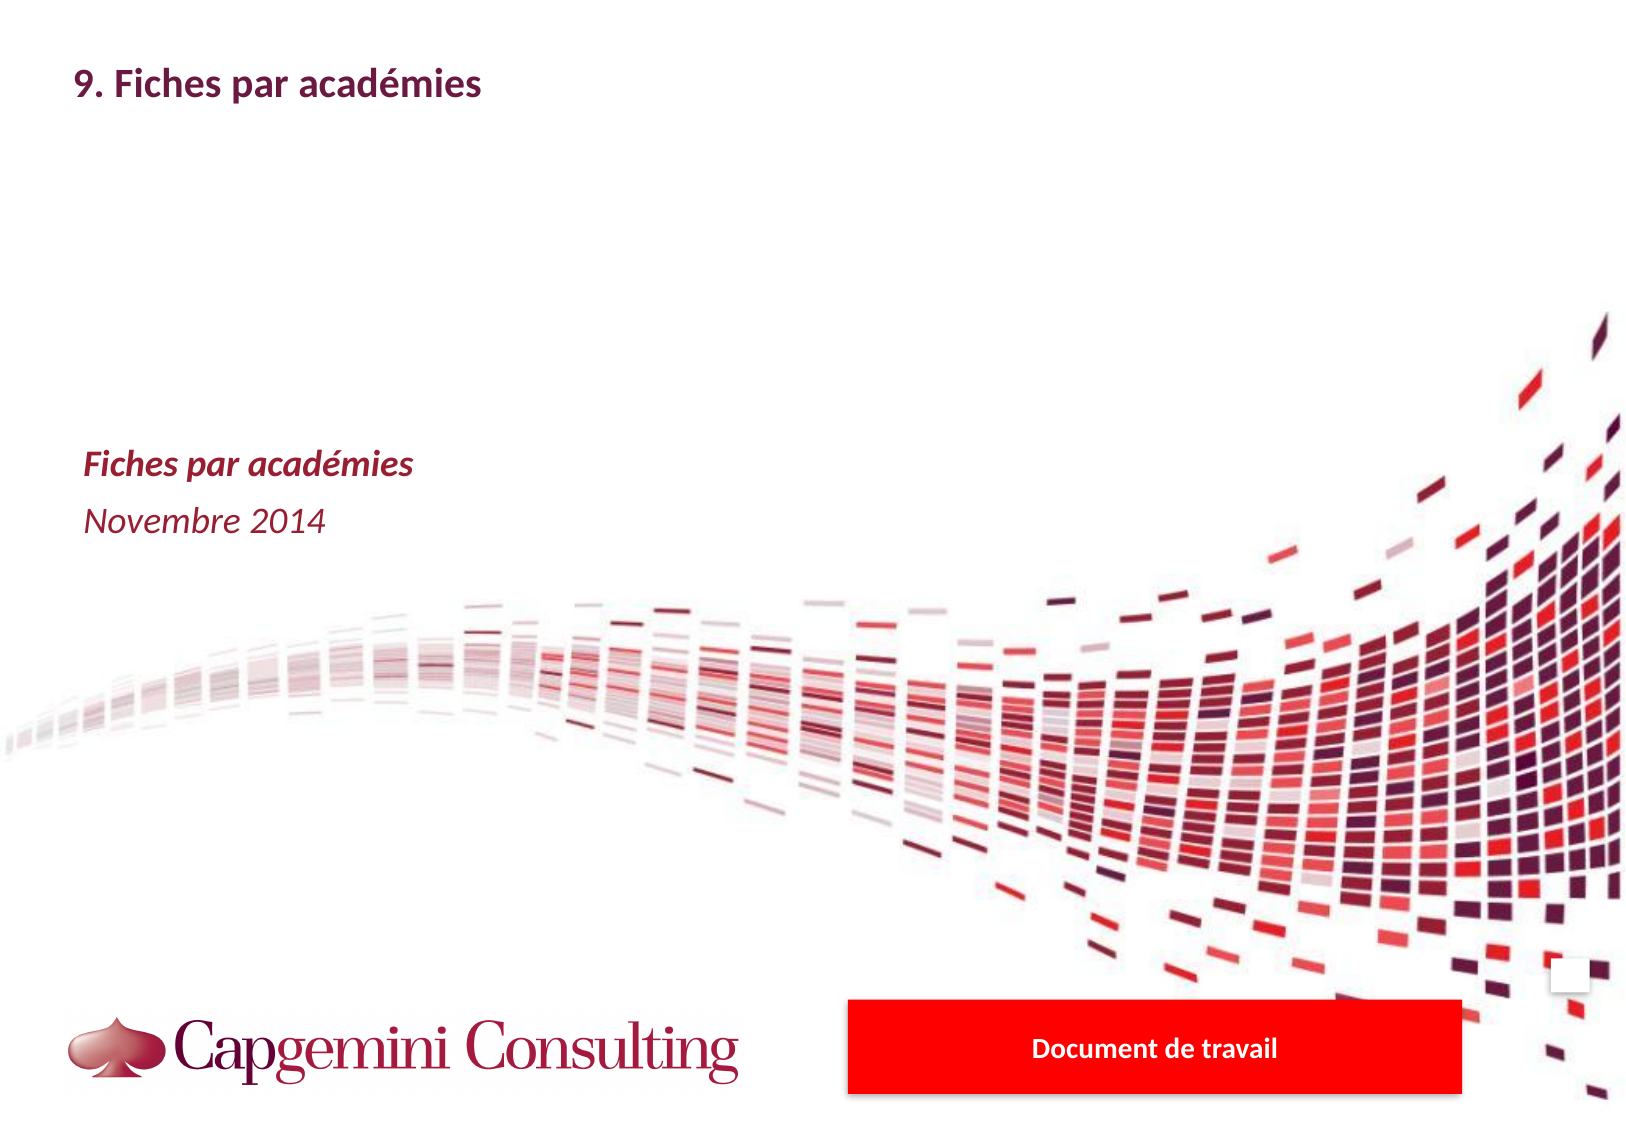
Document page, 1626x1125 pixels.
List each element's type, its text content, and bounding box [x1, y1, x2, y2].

text_box 9. Fiches par académies [57, 17, 1625, 144]
picture [0, 0, 1625, 1125]
text_box Document de travail [847, 999, 1463, 1095]
subtitle Fiches par académies Novembre 2014 [68, 373, 1403, 516]
